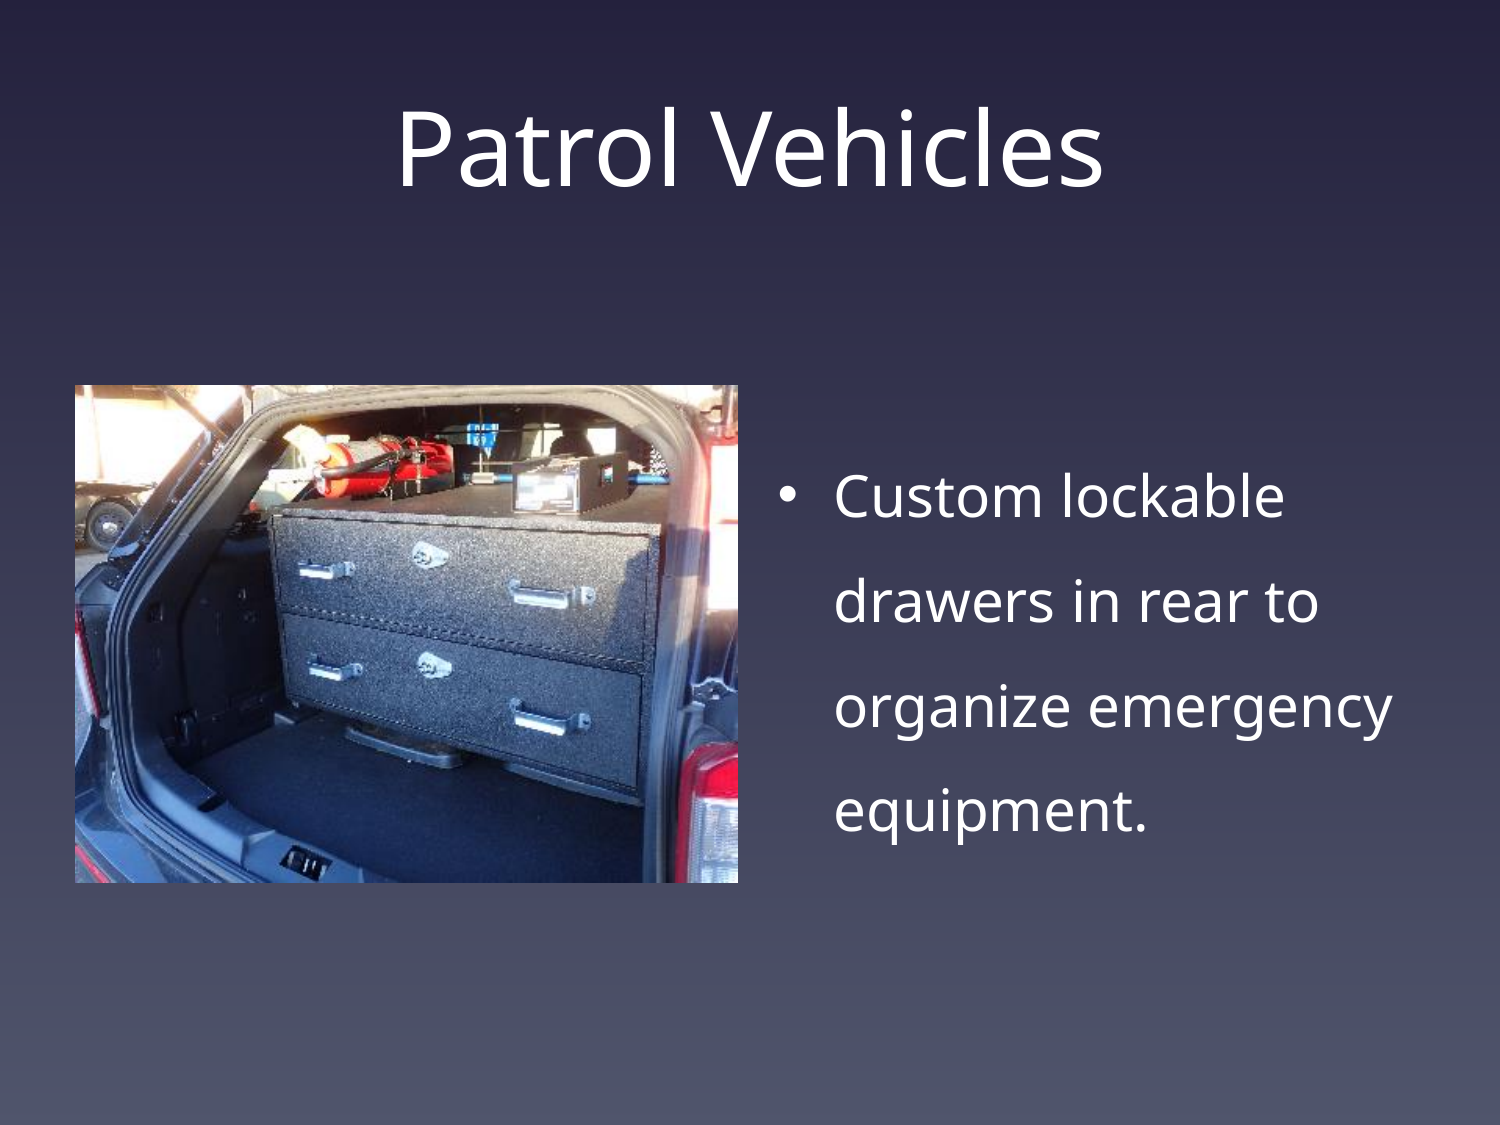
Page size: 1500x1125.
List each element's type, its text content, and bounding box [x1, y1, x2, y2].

title Patrol Vehicles [75, 75, 1425, 263]
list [74, 384, 738, 883]
list Custom lockable drawers in rear to organize emergency equipment. [762, 262, 1425, 1005]
